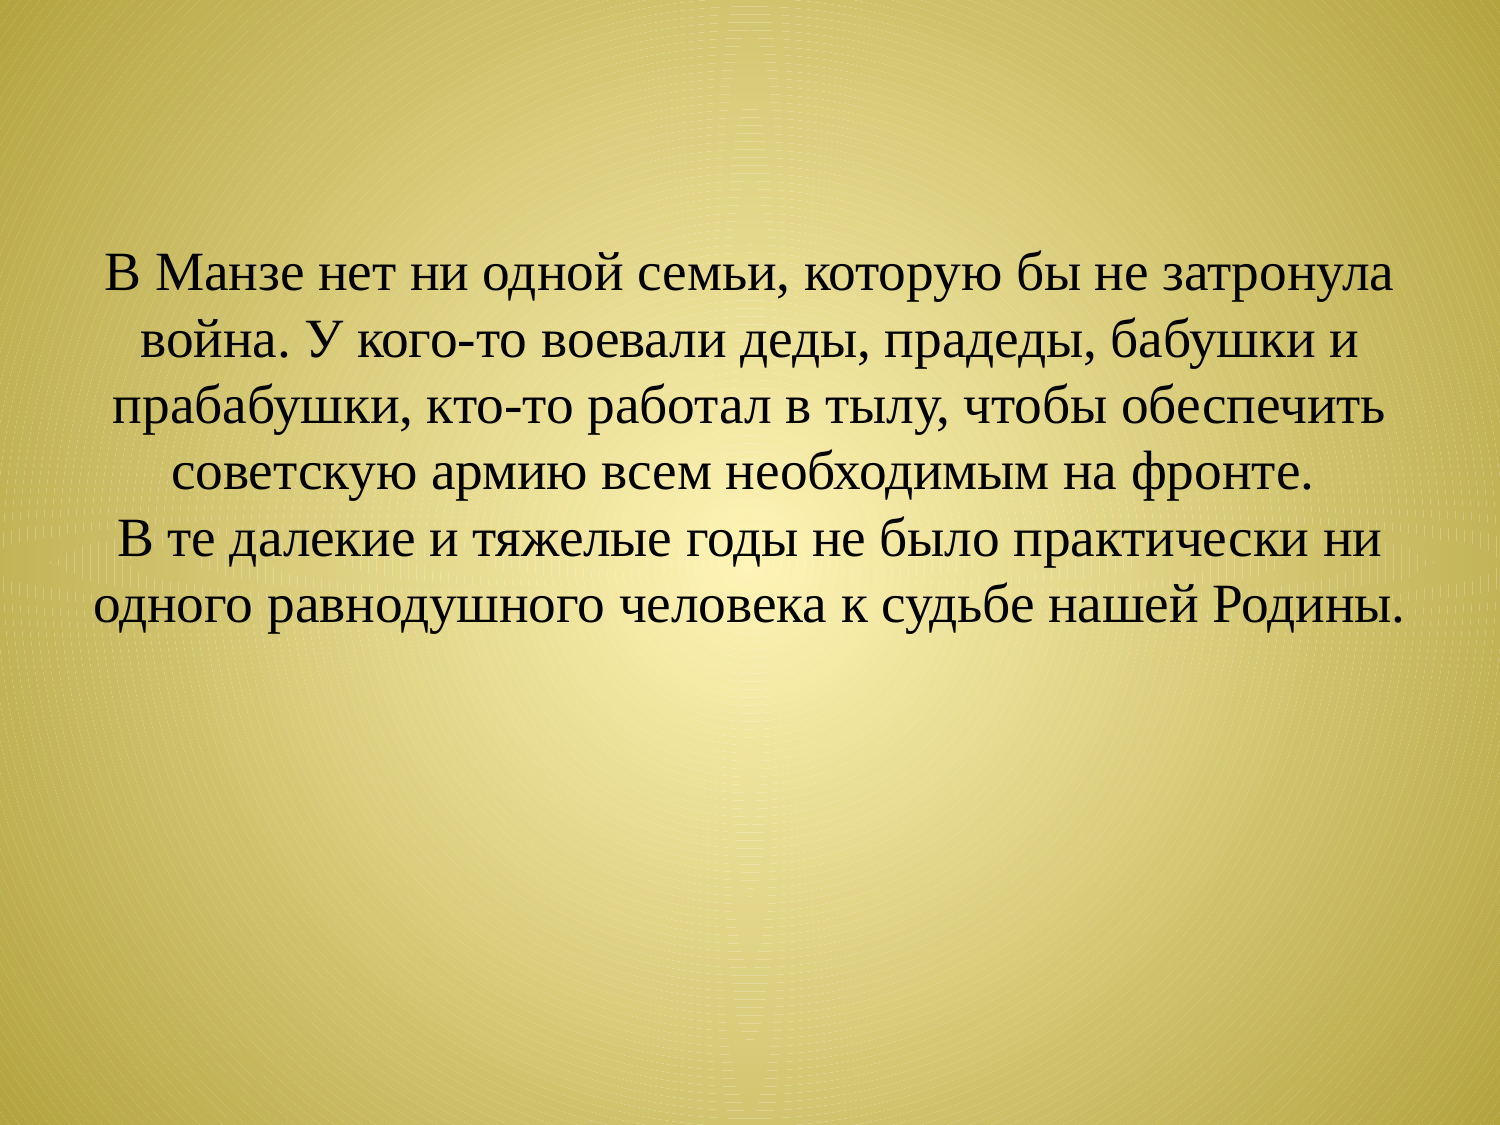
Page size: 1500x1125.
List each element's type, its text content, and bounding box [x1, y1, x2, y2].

title В Манзе нет ни одной семьи, которую бы не затронула война. У кого-то воевали деды, прадеды, бабушки и прабабушки, кто-то работал в тылу, чтобы обеспечить советскую армию всем необходимым на фронте. В те далекие и тяжелые годы не было практически ни одного равнодушного человека к судьбе нашей Родины. [75, 164, 1425, 914]
